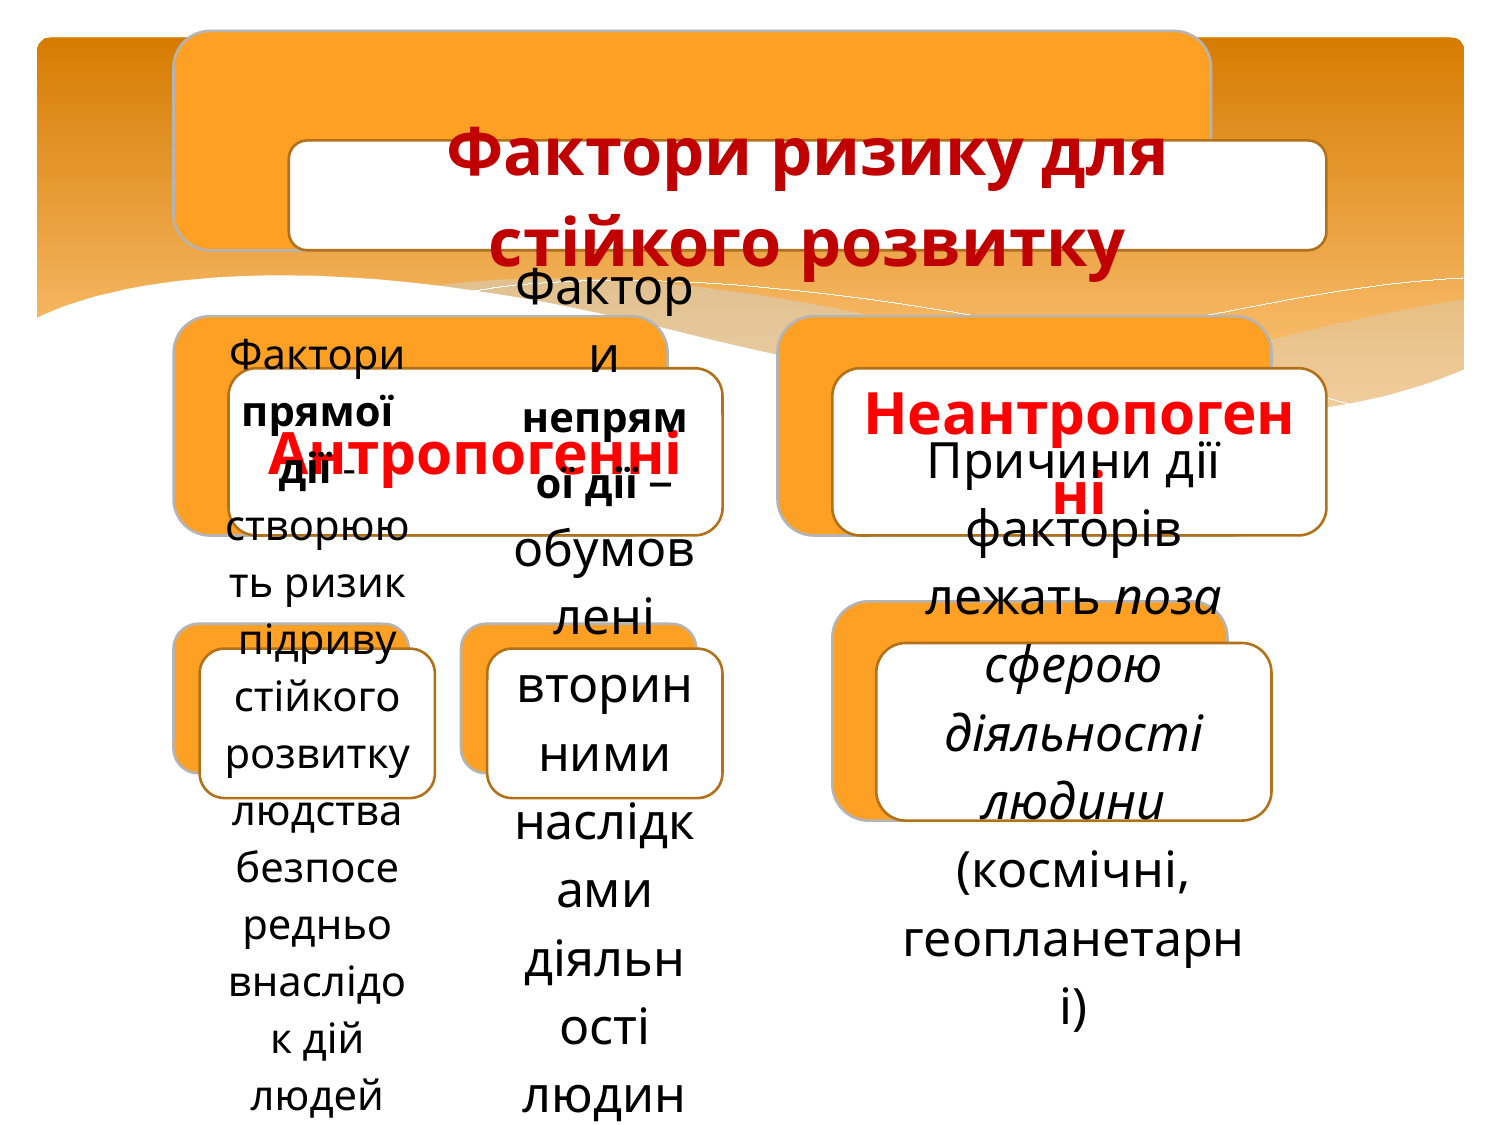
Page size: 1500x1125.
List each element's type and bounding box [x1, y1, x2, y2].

list [29, 30, 1471, 1107]
